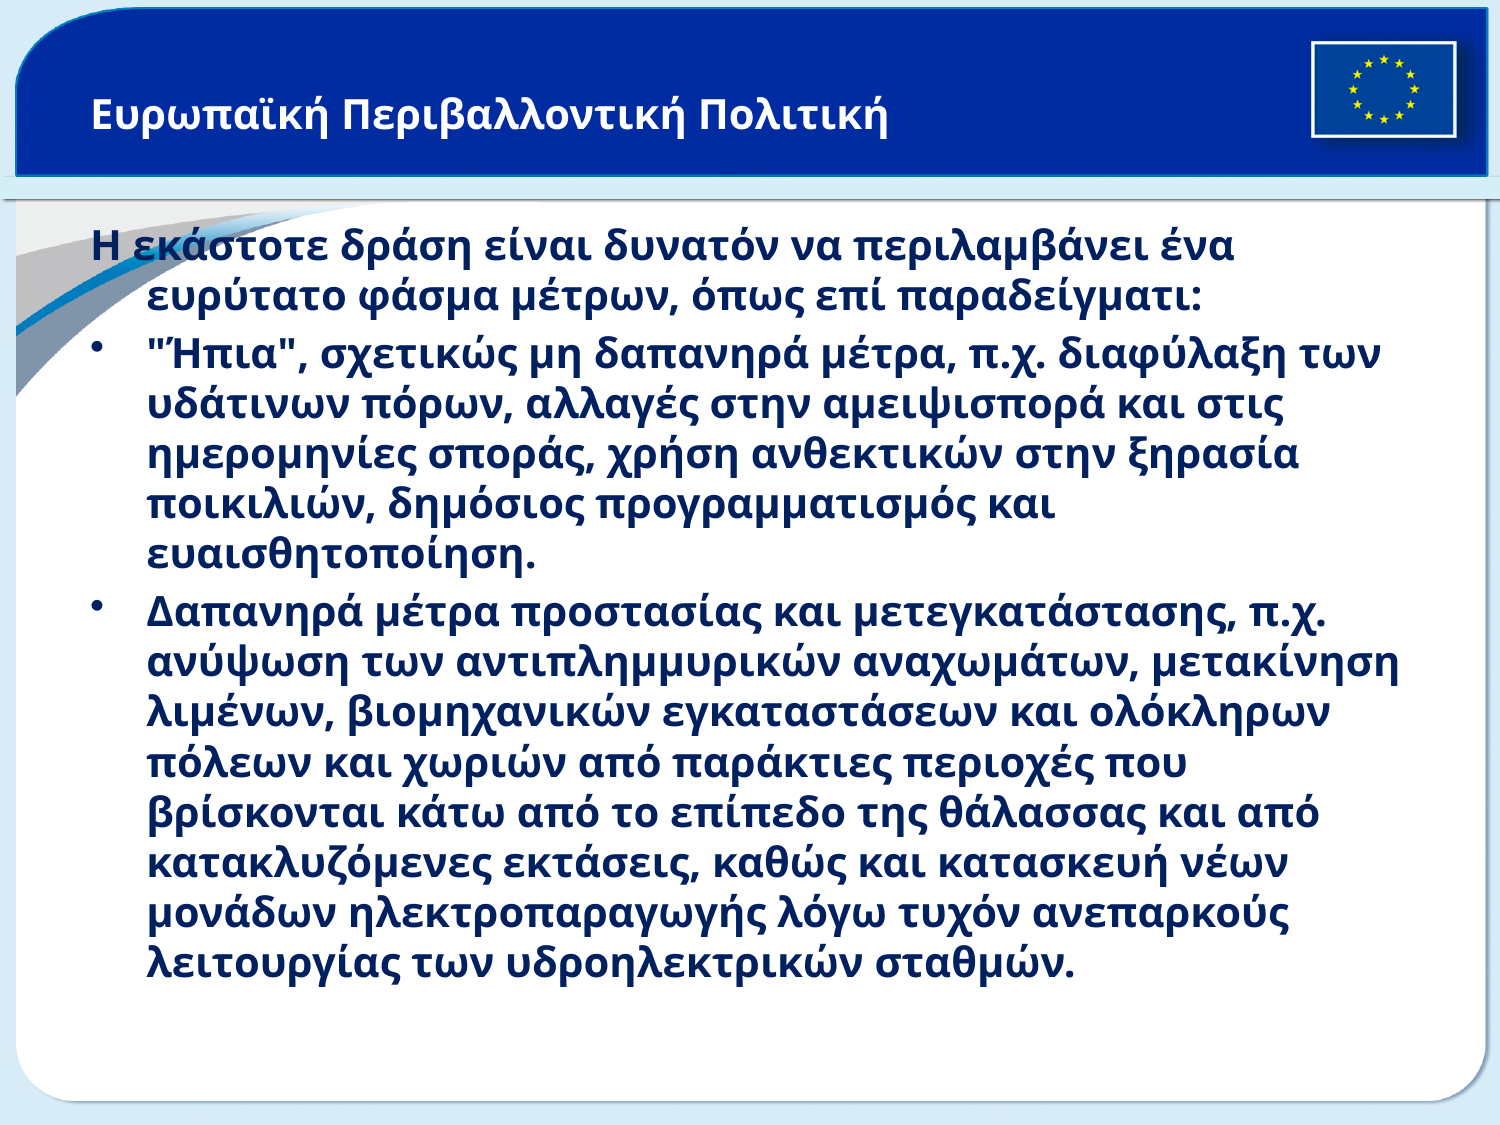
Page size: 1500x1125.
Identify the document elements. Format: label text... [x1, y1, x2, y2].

list Η εκάστοτε δράση είναι δυνατόν να περιλαμβάνει ένα ευρύτατο φάσμα μέτρων, όπως επί παραδείγματι: "Ήπια", σχετικώς μη δαπανηρά μέτρα, π.χ. διαφύλαξη των υδάτινων πόρων, αλλαγές στην αμειψισπορά και στις ημερομηνίες σποράς, χρήση ανθεκτικών στην ξηρασία ποικιλιών, δημόσιος προγραμματισμός και ευαισθητοποίηση. Δαπανηρά μέτρα προστασίας και μετεγκατάστασης, π.χ. ανύψωση των αντιπλημμυρικών αναχωμάτων, μετακίνηση λιμένων, βιομηχανικών εγκαταστάσεων και ολόκληρων πόλεων και χωριών από παράκτιες περιοχές που βρίσκονται κάτω από το επίπεδο της θάλασσας και από κατακλυζόμενες εκτάσεις, καθώς και κατασκευή νέων μονάδων ηλεκτροπαραγωγής λόγω τυχόν ανεπαρκούς λειτουργίας των υδροηλεκτρικών σταθμών. [74, 210, 1426, 1071]
picture [0, 0, 1500, 1125]
title Ευρωπαϊκή Περιβαλλοντική Πολιτική [74, 18, 1294, 207]
